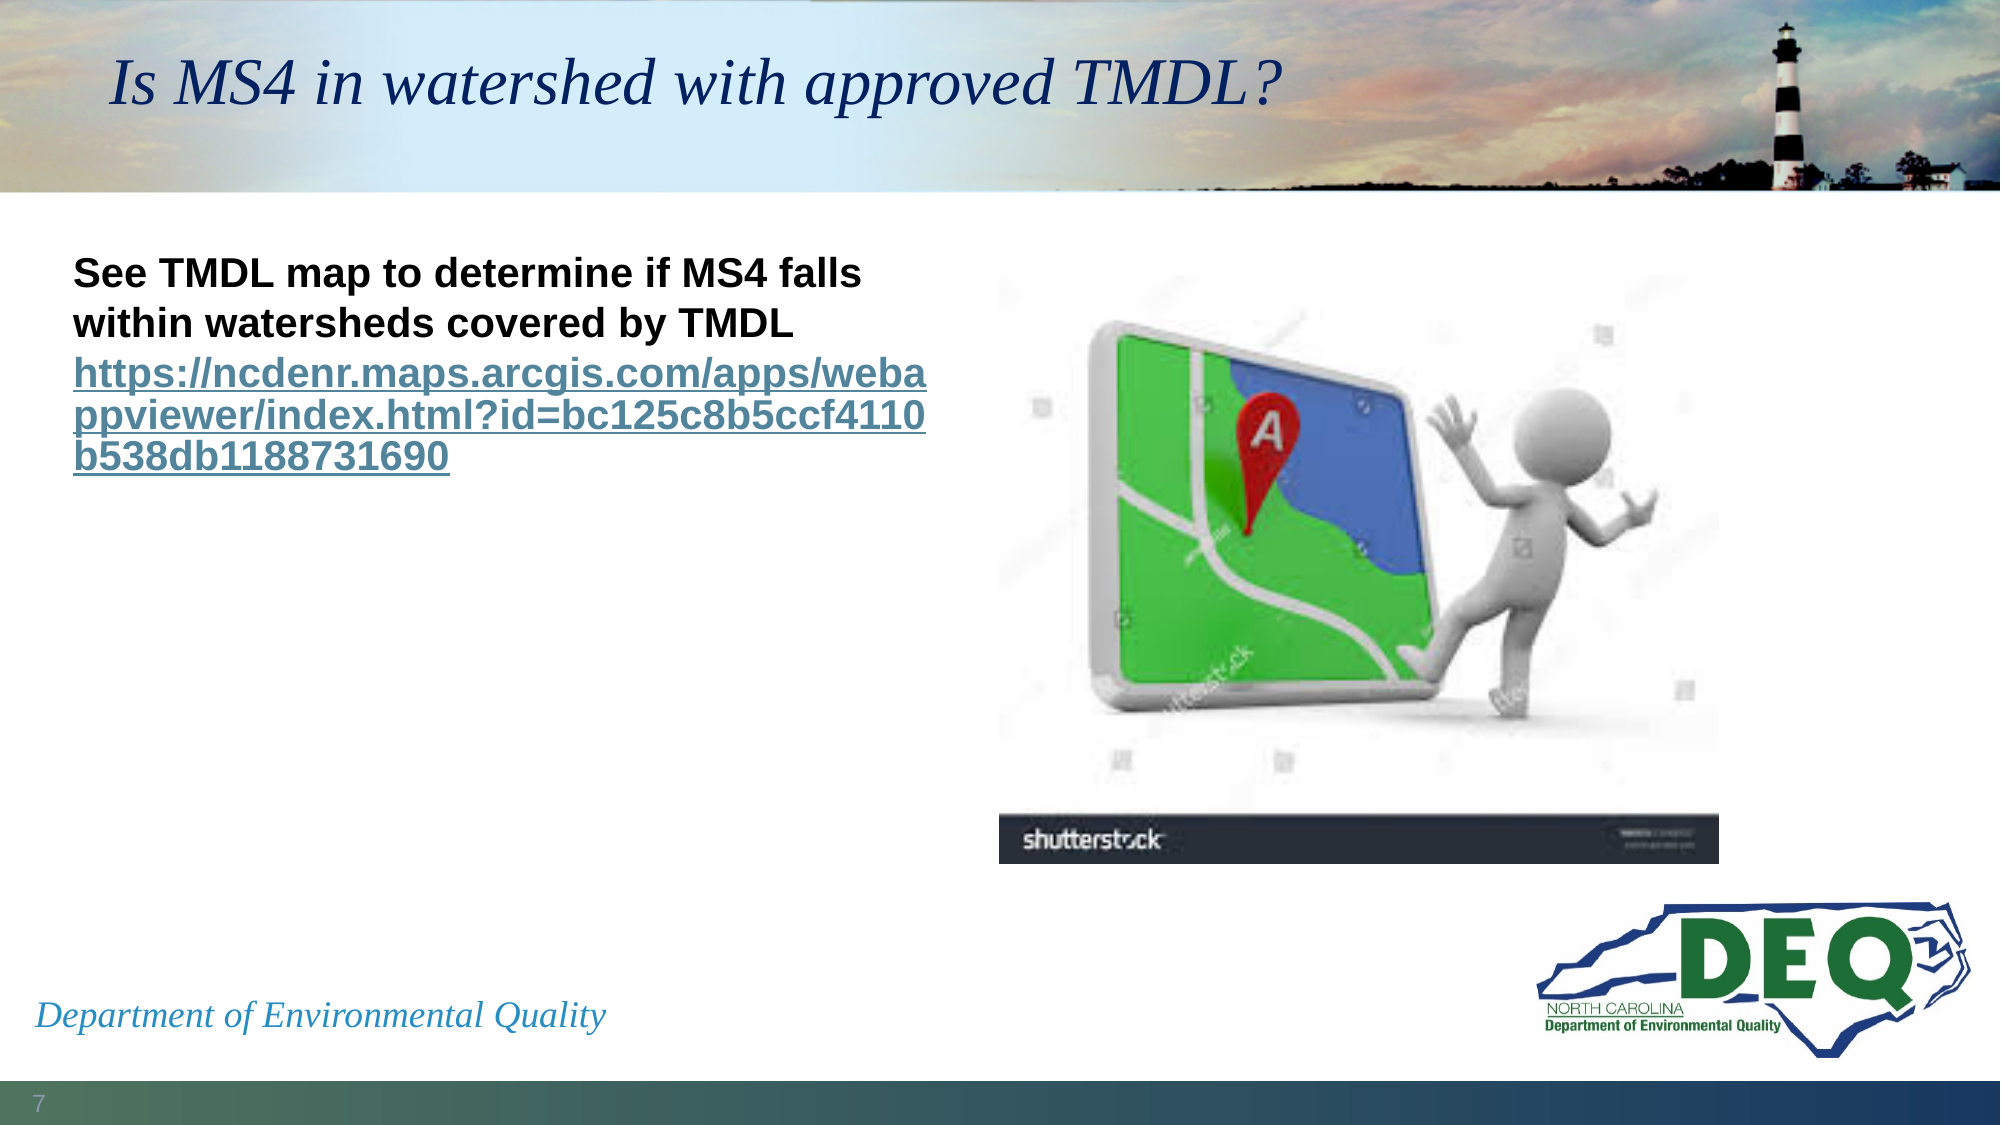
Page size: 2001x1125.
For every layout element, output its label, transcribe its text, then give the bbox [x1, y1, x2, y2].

text_box Department of Environmental Quality [20, 984, 636, 1046]
picture [1536, 902, 1971, 1058]
text_box See TMDL map to determine if MS4 falls within watersheds covered by TMDL https://ncdenr.maps.arcgis.com/apps/webappviewer/index.html?id=bc125c8b5ccf4110b538db1188731690 [58, 238, 953, 529]
picture [999, 275, 1719, 864]
slide_number 7 [17, 1091, 468, 1114]
picture [0, 0, 2000, 219]
title Is MS4 in watershed with approved TMDL? [94, 37, 1719, 129]
